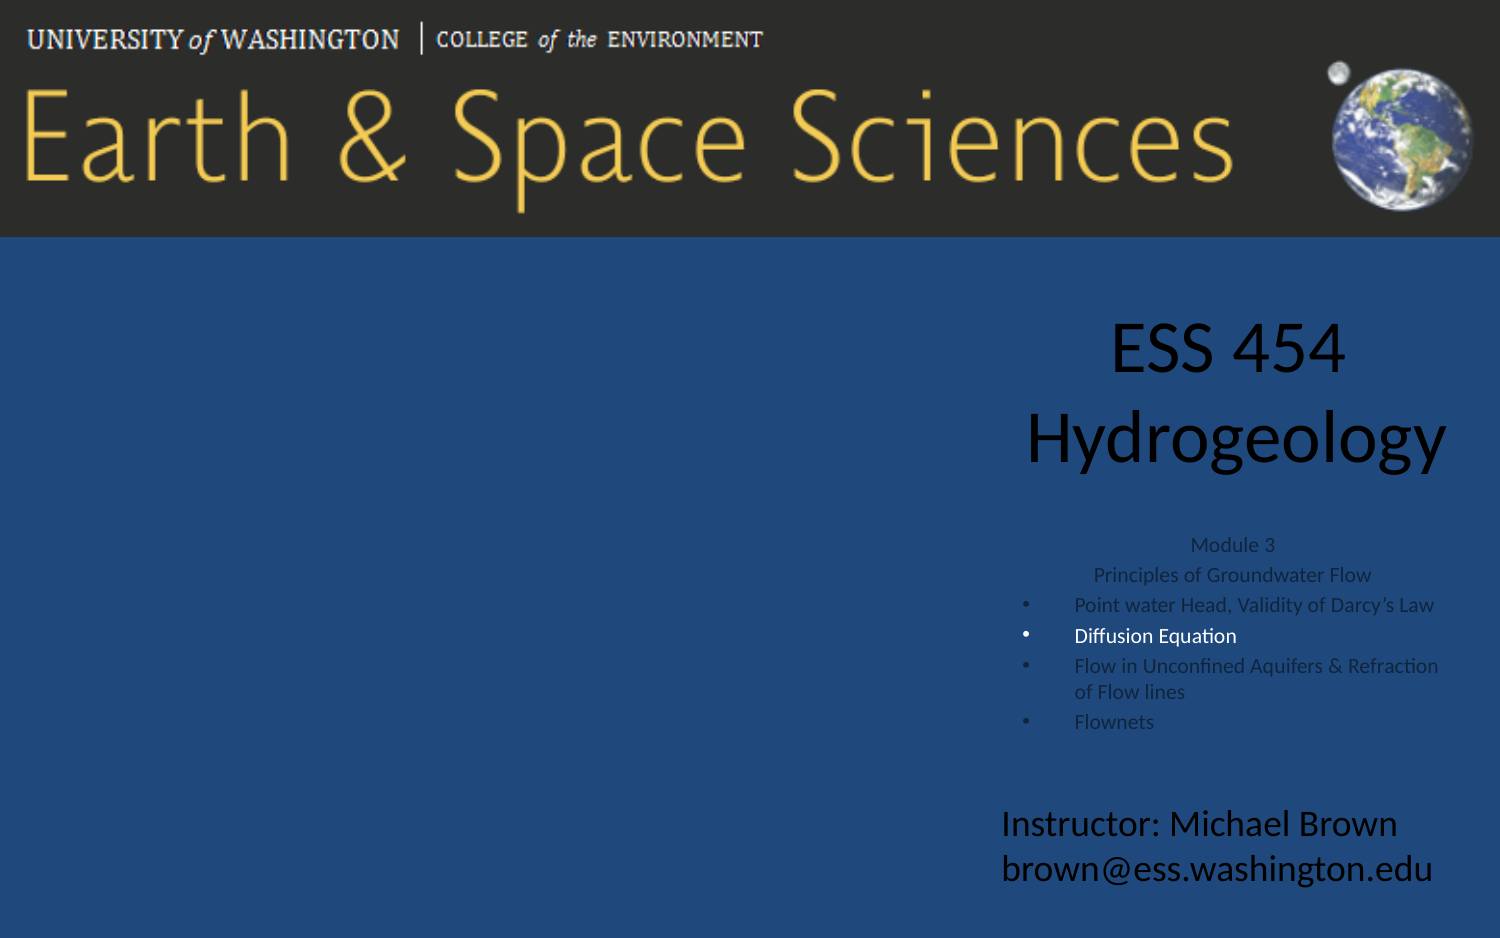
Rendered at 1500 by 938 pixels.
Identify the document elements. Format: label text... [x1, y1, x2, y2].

text_box Module 3 Principles of Groundwater Flow Point water Head, Validity of Darcy’s Law Diffusion Equation Flow in Unconfined Aquifers & Refraction of Flow lines Flownets [1007, 522, 1459, 763]
text_box ESS 454 Hydrogeology [911, 289, 1500, 491]
picture [0, 0, 1500, 237]
text_box Instructor: Michael Brown brown@ess.washington.edu [986, 791, 1485, 897]
